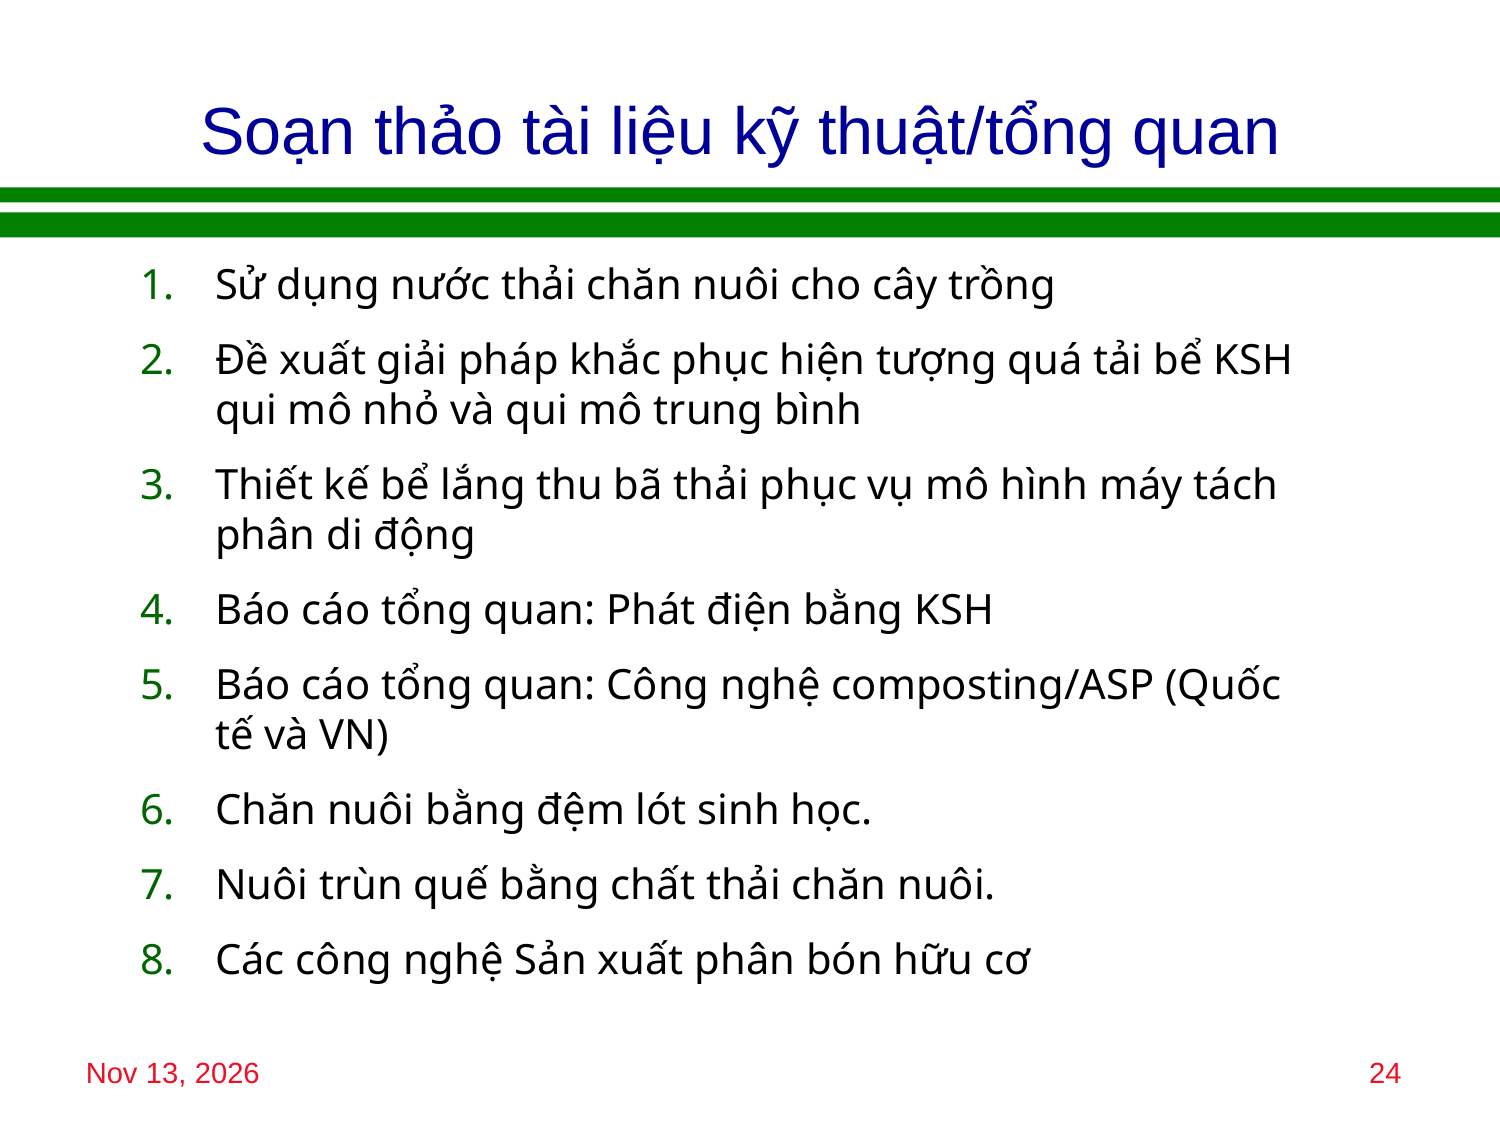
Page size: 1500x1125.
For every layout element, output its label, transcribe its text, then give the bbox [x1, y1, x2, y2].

slide_number 15-Jan-18 [70, 1021, 384, 1098]
title Soạn thảo tài liệu kỹ thuật/tổng quan [0, 62, 1500, 176]
list Sử dụng nước thải chăn nuôi cho cây trồng Đề xuất giải pháp khắc phục hiện tượng quá tải bể KSH qui mô nhỏ và qui mô trung bình Thiết kế bể lắng thu bã thải phục vụ mô hình máy tách phân di động Báo cáo tổng quan: Phát điện bằng KSH Báo cáo tổng quan: Công nghệ composting/ASP (Quốc tế và VN) Chăn nuôi bằng đệm lót sinh học. Nuôi trùn quế bằng chất thải chăn nuôi. Các công nghệ Sản xuất phân bón hữu cơ [124, 249, 1338, 1026]
slide_number 24 [1103, 1021, 1417, 1098]
